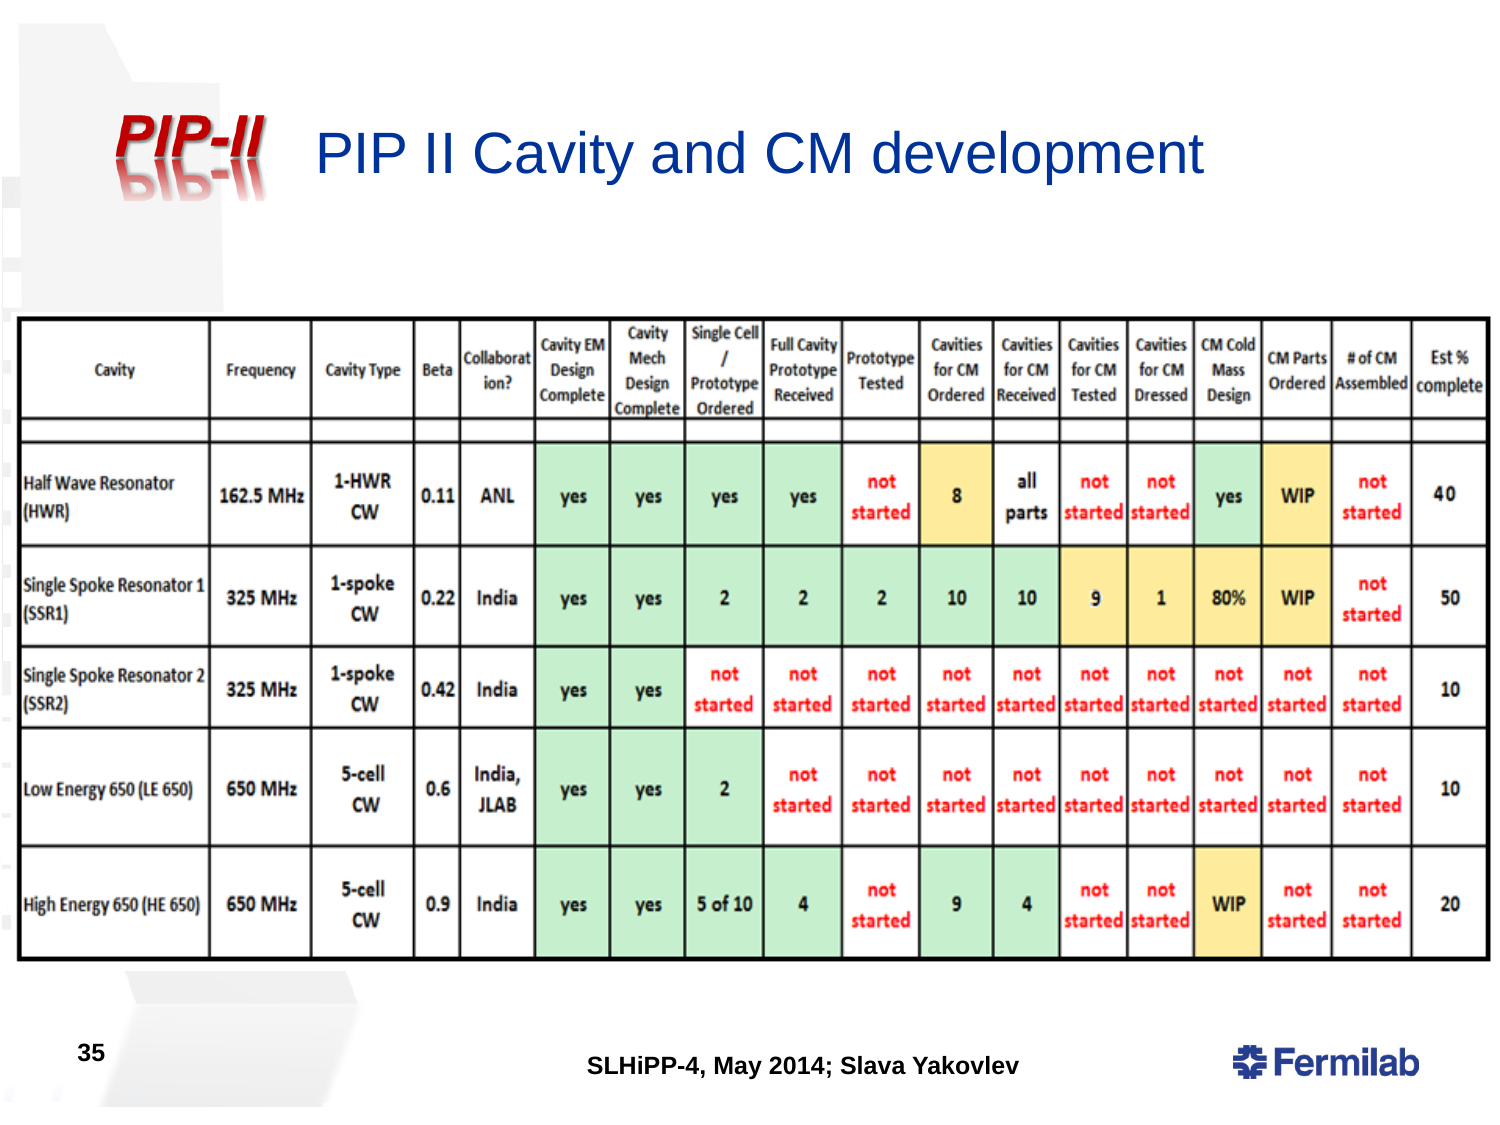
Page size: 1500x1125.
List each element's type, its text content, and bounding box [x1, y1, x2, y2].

picture [0, 0, 1497, 1107]
footer SLHiPP-4, May 2014; Slava Yakovlev [571, 1046, 1175, 1088]
text_box PIP II Cavity and CM development [299, 87, 1425, 213]
slide_number 35 [62, 1025, 375, 1079]
